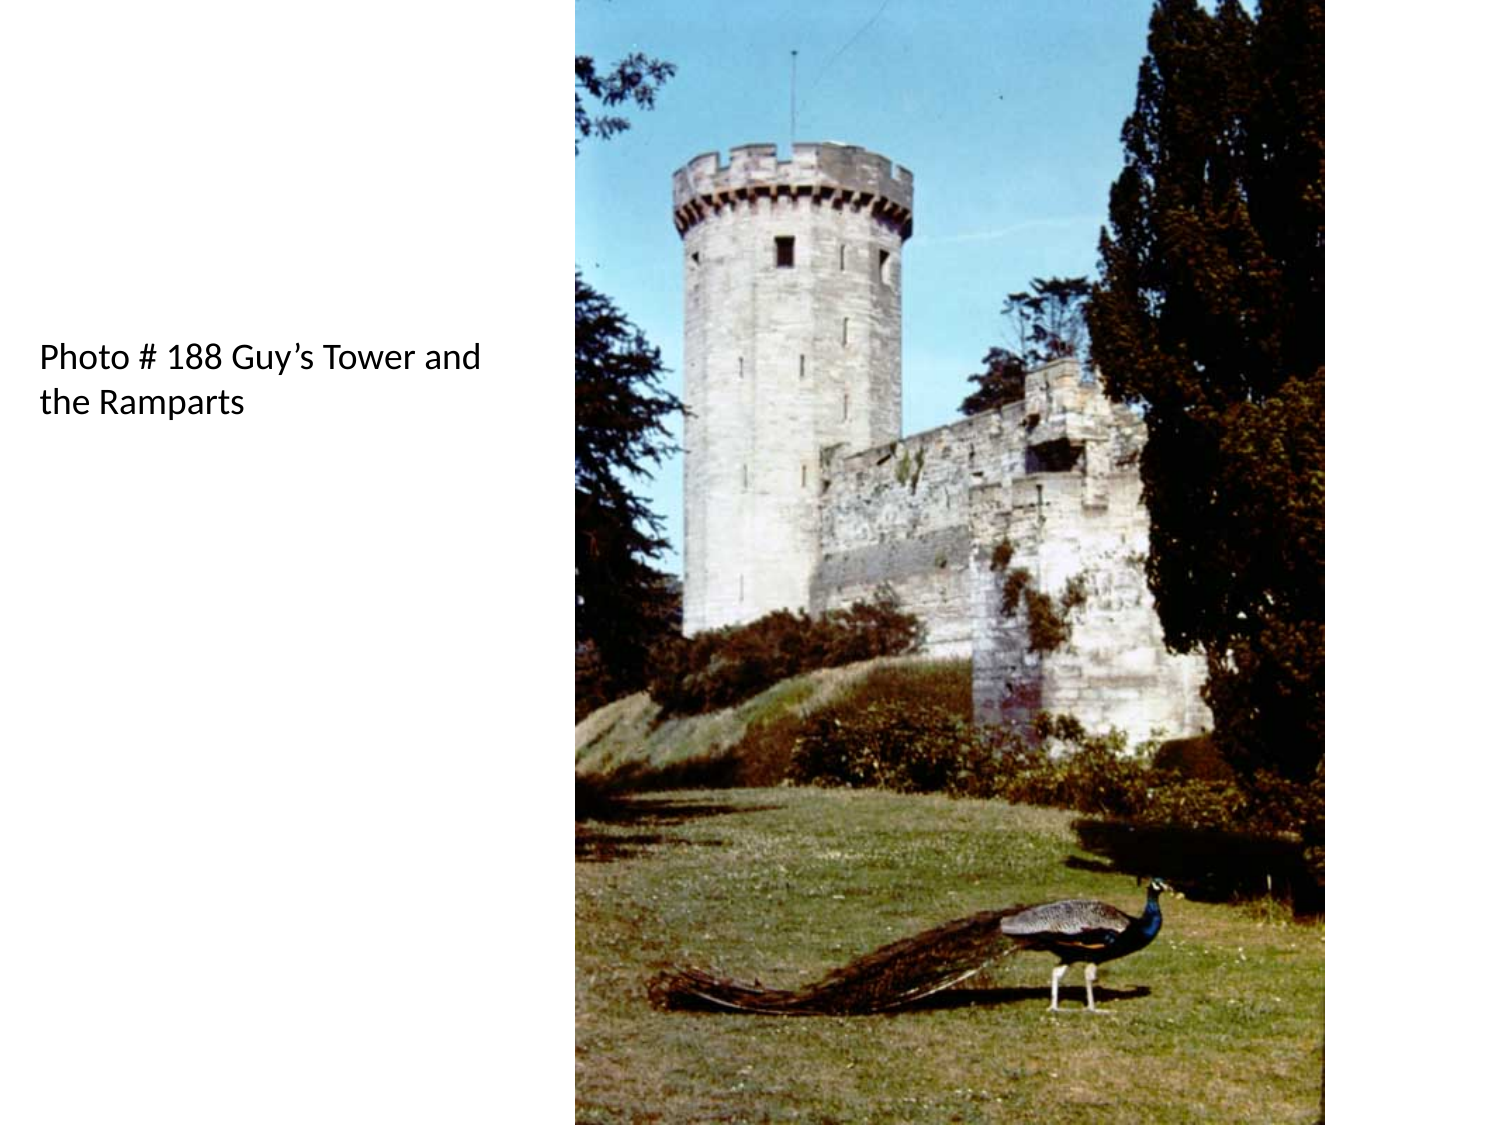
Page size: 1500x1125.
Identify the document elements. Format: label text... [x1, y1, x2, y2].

picture [574, 0, 1325, 1125]
text_box Photo # 188 Guy’s Tower and the Ramparts [24, 324, 550, 430]
